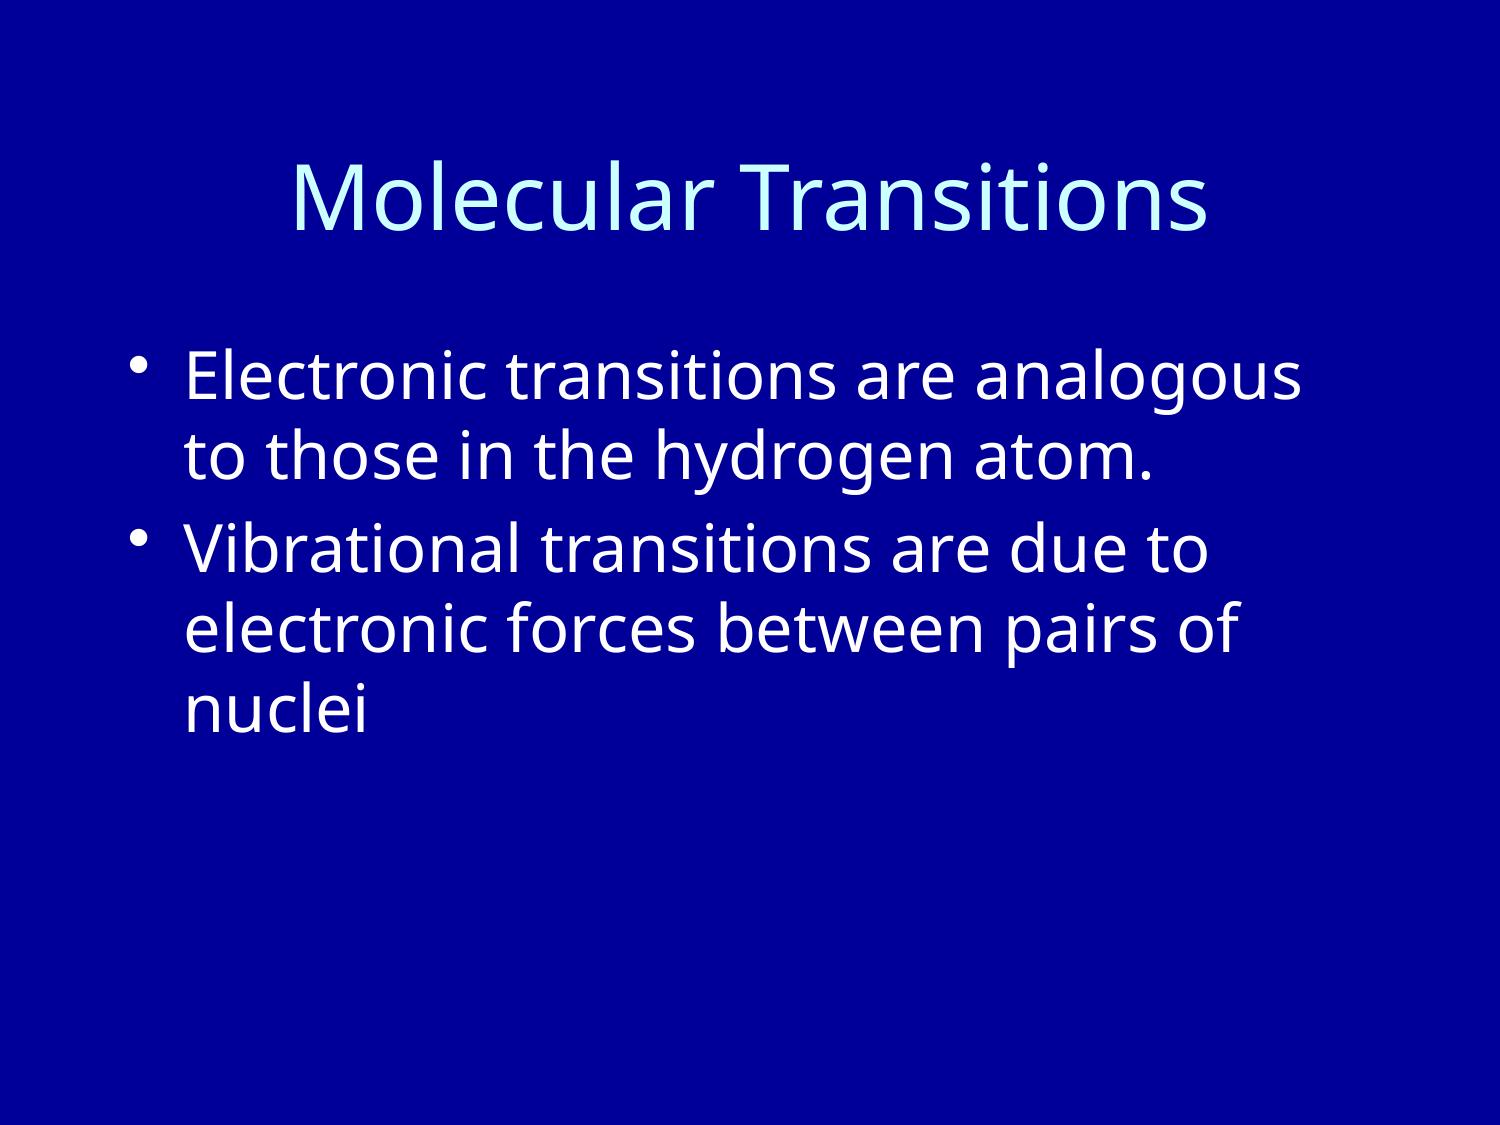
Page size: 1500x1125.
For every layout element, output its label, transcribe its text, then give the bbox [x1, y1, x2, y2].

title Molecular Transitions [112, 99, 1388, 288]
list Electronic transitions are analogous to those in the hydrogen atom. Vibrational transitions are due to electronic forces between pairs of nuclei [112, 324, 1388, 1001]
